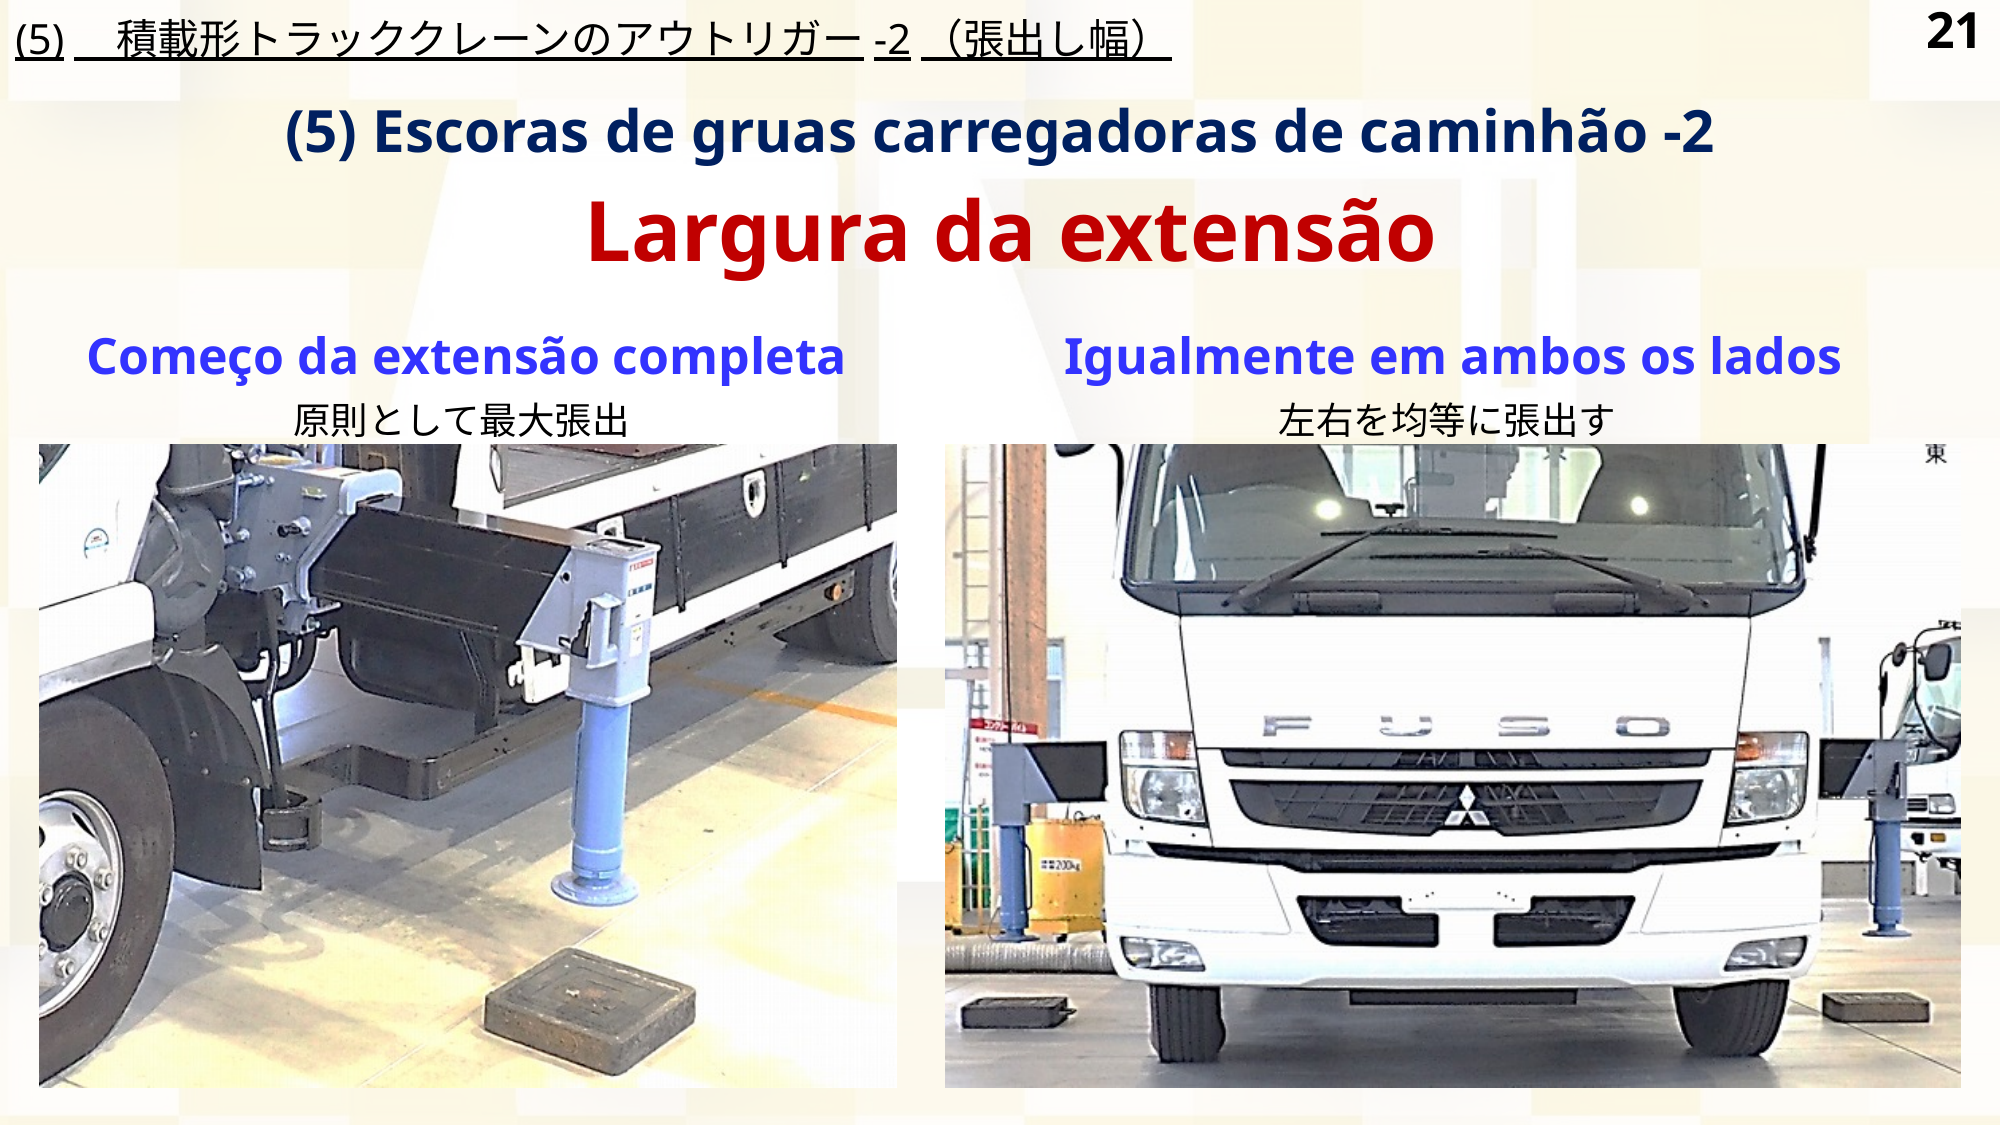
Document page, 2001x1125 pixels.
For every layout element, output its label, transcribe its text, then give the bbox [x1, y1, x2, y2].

text_box (5) 積載形トラッククレーンのアウトリガー-2（張出し幅） [0, 6, 1439, 76]
picture [945, 444, 1961, 1088]
text_box Igualmente em ambos os lados 左右を均等に張出す [945, 317, 1961, 444]
picture [39, 444, 897, 1088]
slide_number 20 [1548, 2, 1999, 63]
text_box Começo da extensão completa 原則として最大張出 [39, 317, 895, 444]
text_box (5) Escoras de gruas carregadoras de caminhão -2 Largura da extensão [18, 90, 1982, 284]
